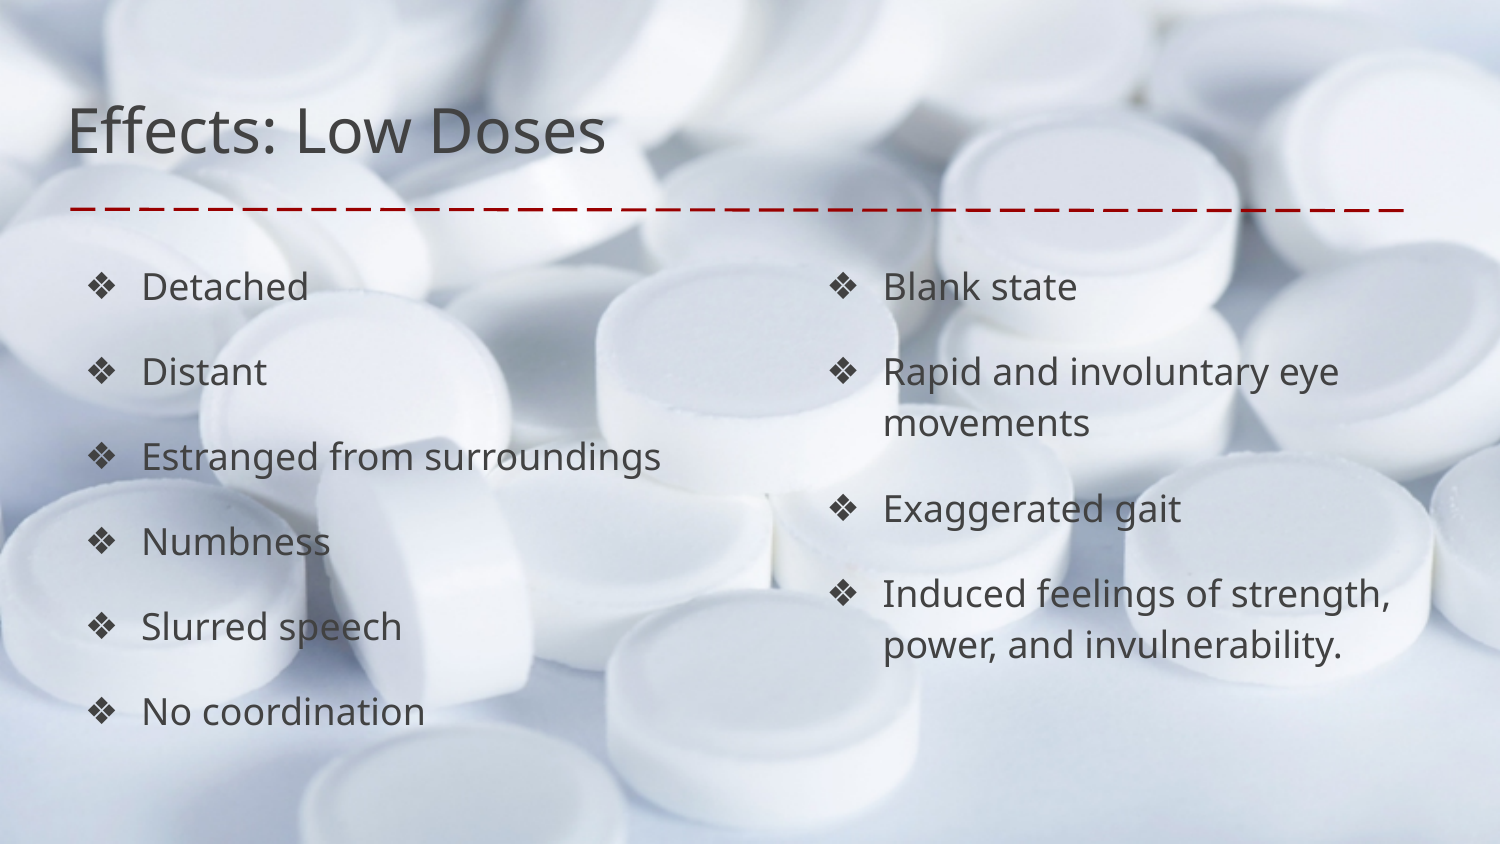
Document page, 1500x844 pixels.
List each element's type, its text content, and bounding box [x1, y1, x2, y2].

list Detached Distant Estranged from surroundings Numbness Slurred speech No coordination [51, 240, 708, 750]
picture [0, 0, 1500, 844]
title Effects: Low Doses [51, 61, 1449, 182]
list Blank state Rapid and involuntary eye movements Exaggerated gait Induced feelings of strength, power, and invulnerability. [792, 240, 1449, 750]
